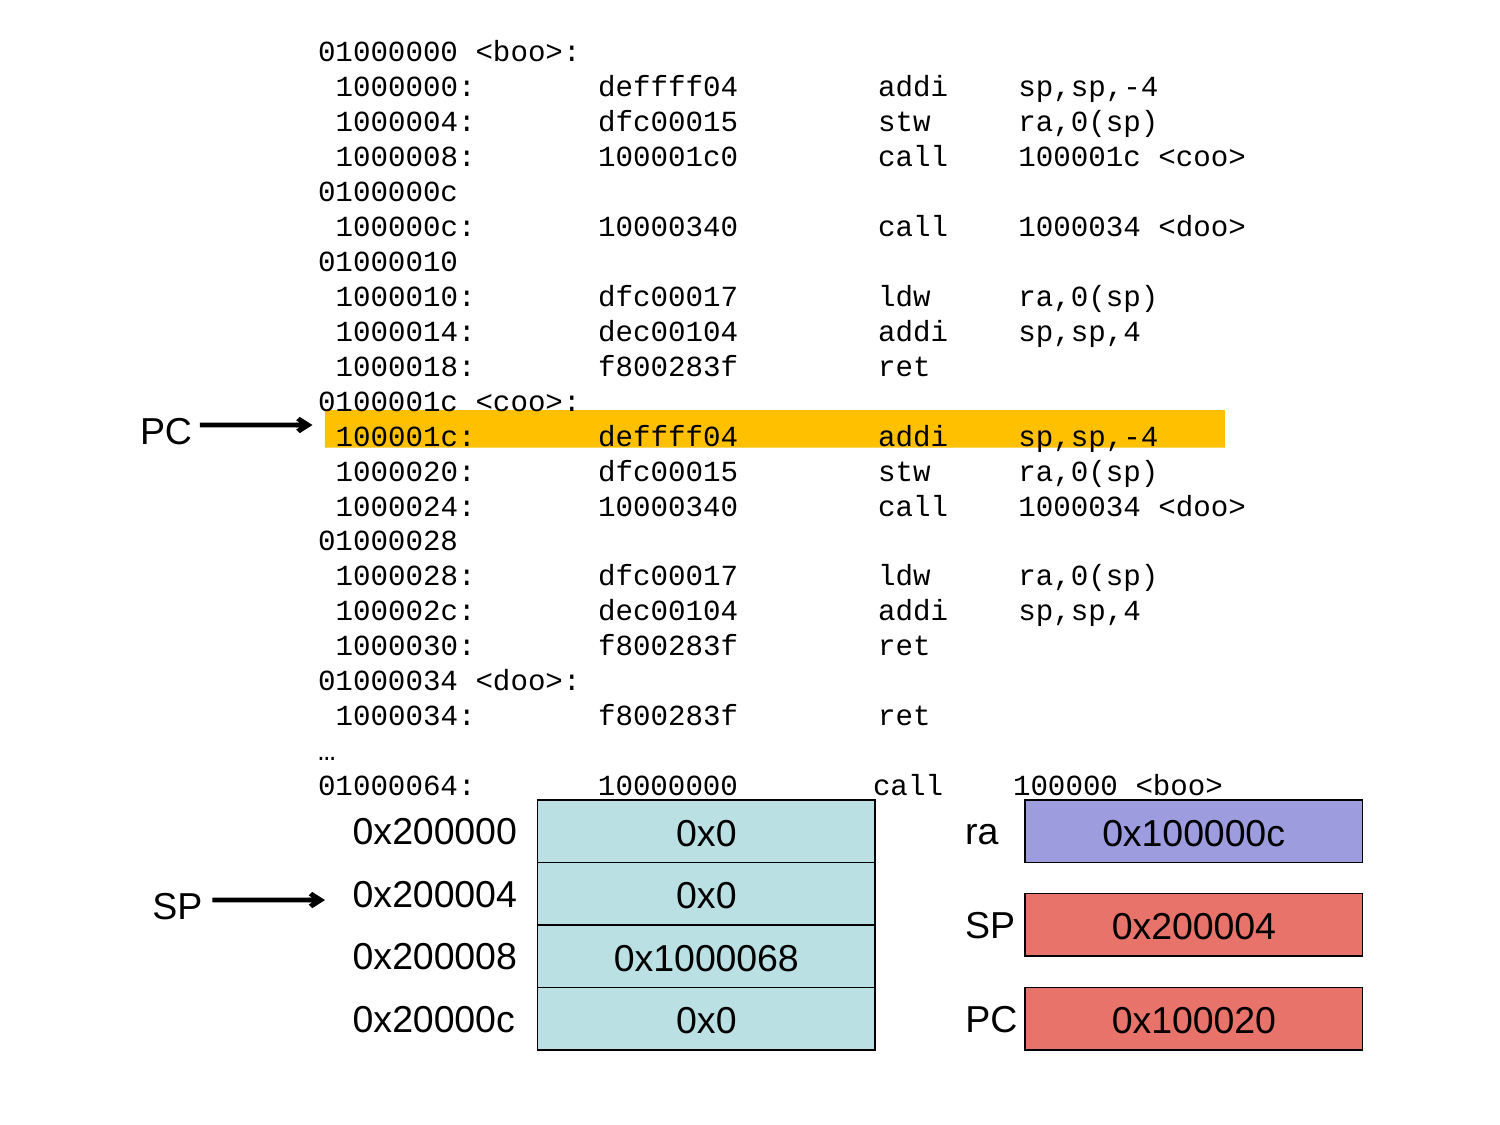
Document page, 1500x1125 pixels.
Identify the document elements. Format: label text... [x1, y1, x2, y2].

text_box 01000000 <boo>: 1000000: deffff04 addi sp,sp,-4 1000004: dfc00015 stw ra,0(sp) 1000008: 100001c0 call 100001c <coo> 0100000c 100000c: 10000340 call 1000034 <doo> 01000010 1000010: dfc00017 ldw ra,0(sp) 1000014: dec00104 addi sp,sp,4 1000018: f800283f ret 0100001c <coo>: 100001c: deffff04 addi sp,sp,-4 1000020: dfc00015 stw ra,0(sp) 1000024: 10000340 call 1000034 <doo> 01000028 1000028: dfc00017 ldw ra,0(sp) 100002c: dec00104 addi sp,sp,4 1000030: f800283f ret 01000034 <doo>: 1000034: f800283f ret … 01000064: 10000000 call 100000 <boo> [303, 24, 1261, 844]
text_box 0x200000 [337, 799, 532, 860]
text_box 0x0 [537, 987, 875, 1050]
text_box 0x100000c [1025, 799, 1363, 863]
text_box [137, 874, 326, 936]
text_box PC [950, 987, 1033, 1048]
text_box 0x20000c [337, 987, 530, 1048]
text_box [124, 399, 313, 461]
text_box 0x0 [537, 862, 875, 924]
text_box 0x200004 [1025, 893, 1363, 957]
text_box 0x0 [537, 799, 875, 862]
text_box ra [950, 799, 1014, 860]
text_box 0x200008 [337, 924, 532, 985]
text_box 0x200004 [337, 862, 532, 923]
text_box 0x1000068 [537, 924, 875, 987]
text_box SP [950, 893, 1031, 954]
text_box 0x100020 [1025, 987, 1363, 1051]
